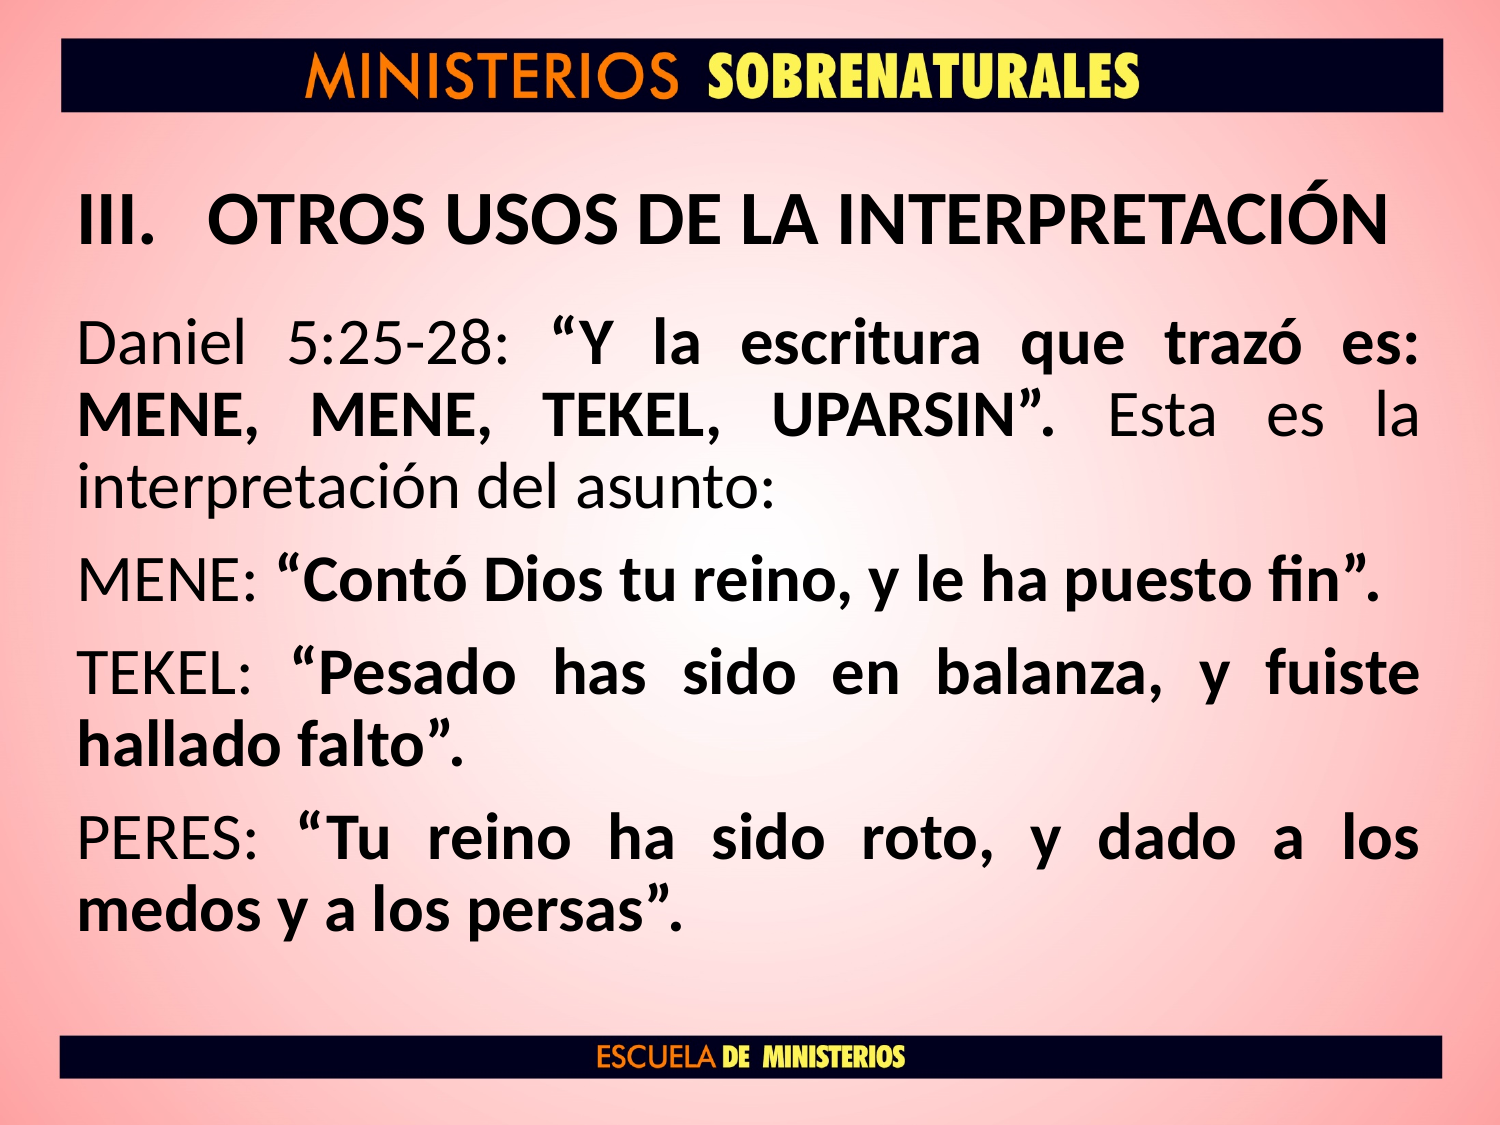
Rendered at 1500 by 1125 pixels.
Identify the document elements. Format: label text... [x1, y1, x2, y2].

list Daniel 5:25-28: “Y la escritura que trazó es: MENE, MENE, TEKEL, UPARSIN”. Esta es la interpretación del asunto: MENE: “Contó Dios tu reino, y le ha puesto fin”. TEKEL: “Pesado has sido en balanza, y fuiste hallado falto”. PERES: “Tu reino ha sido roto, y dado a los medos y a los persas”. [61, 299, 1437, 1014]
title OTROS USOS DE LA INTERPRETACIÓN [61, 161, 1437, 278]
picture [0, 0, 1500, 1125]
